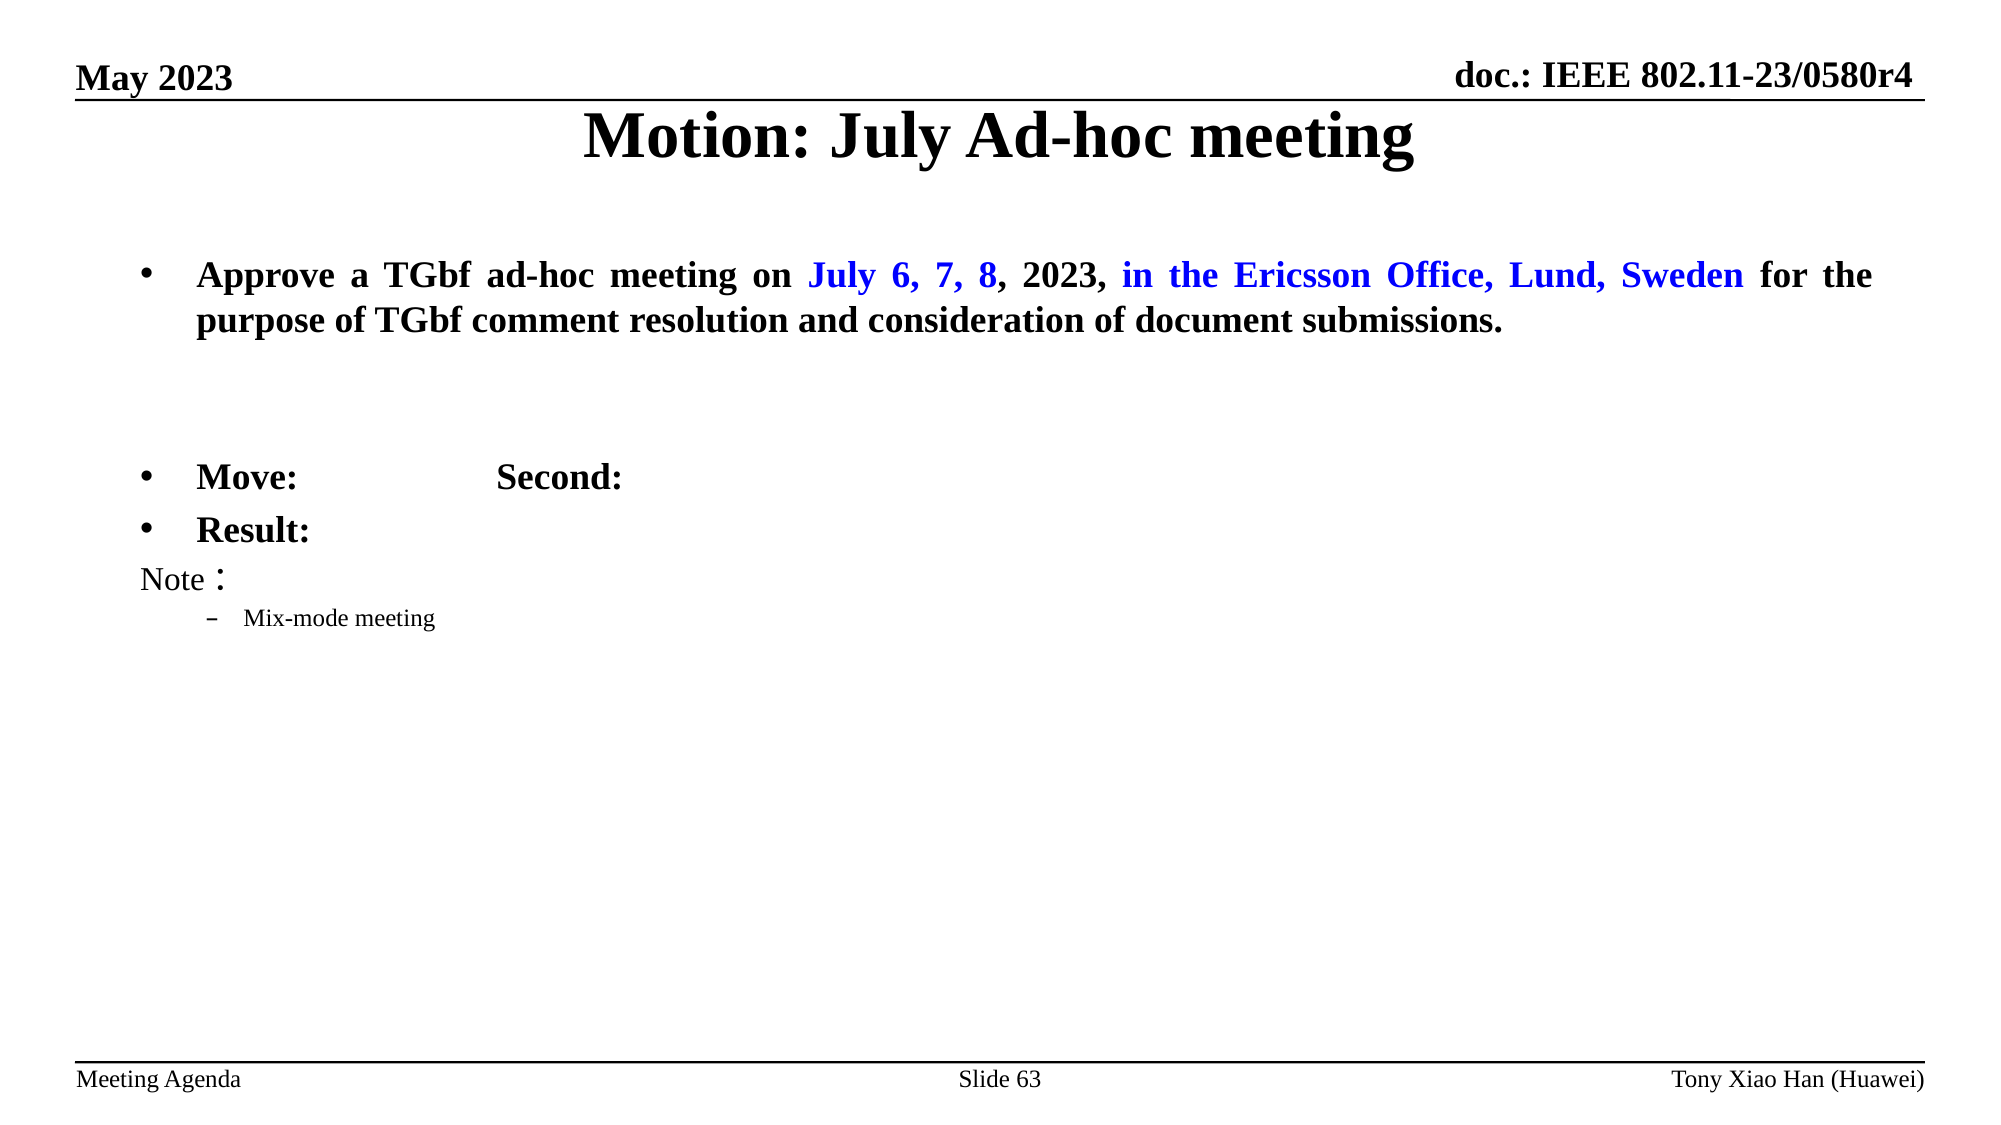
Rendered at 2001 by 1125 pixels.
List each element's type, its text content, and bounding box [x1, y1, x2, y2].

text_box Motion: July Ad-hoc meeting [362, 87, 1638, 175]
text_box Approve a TGbf ad-hoc meeting on July 6, 7, 8, 2023, in the Ericsson Office, Lund, Sweden for the purpose of TGbf comment resolution and consideration of document submissions. Move: Second: Result: Note： Mix-mode meeting [125, 212, 1888, 1013]
